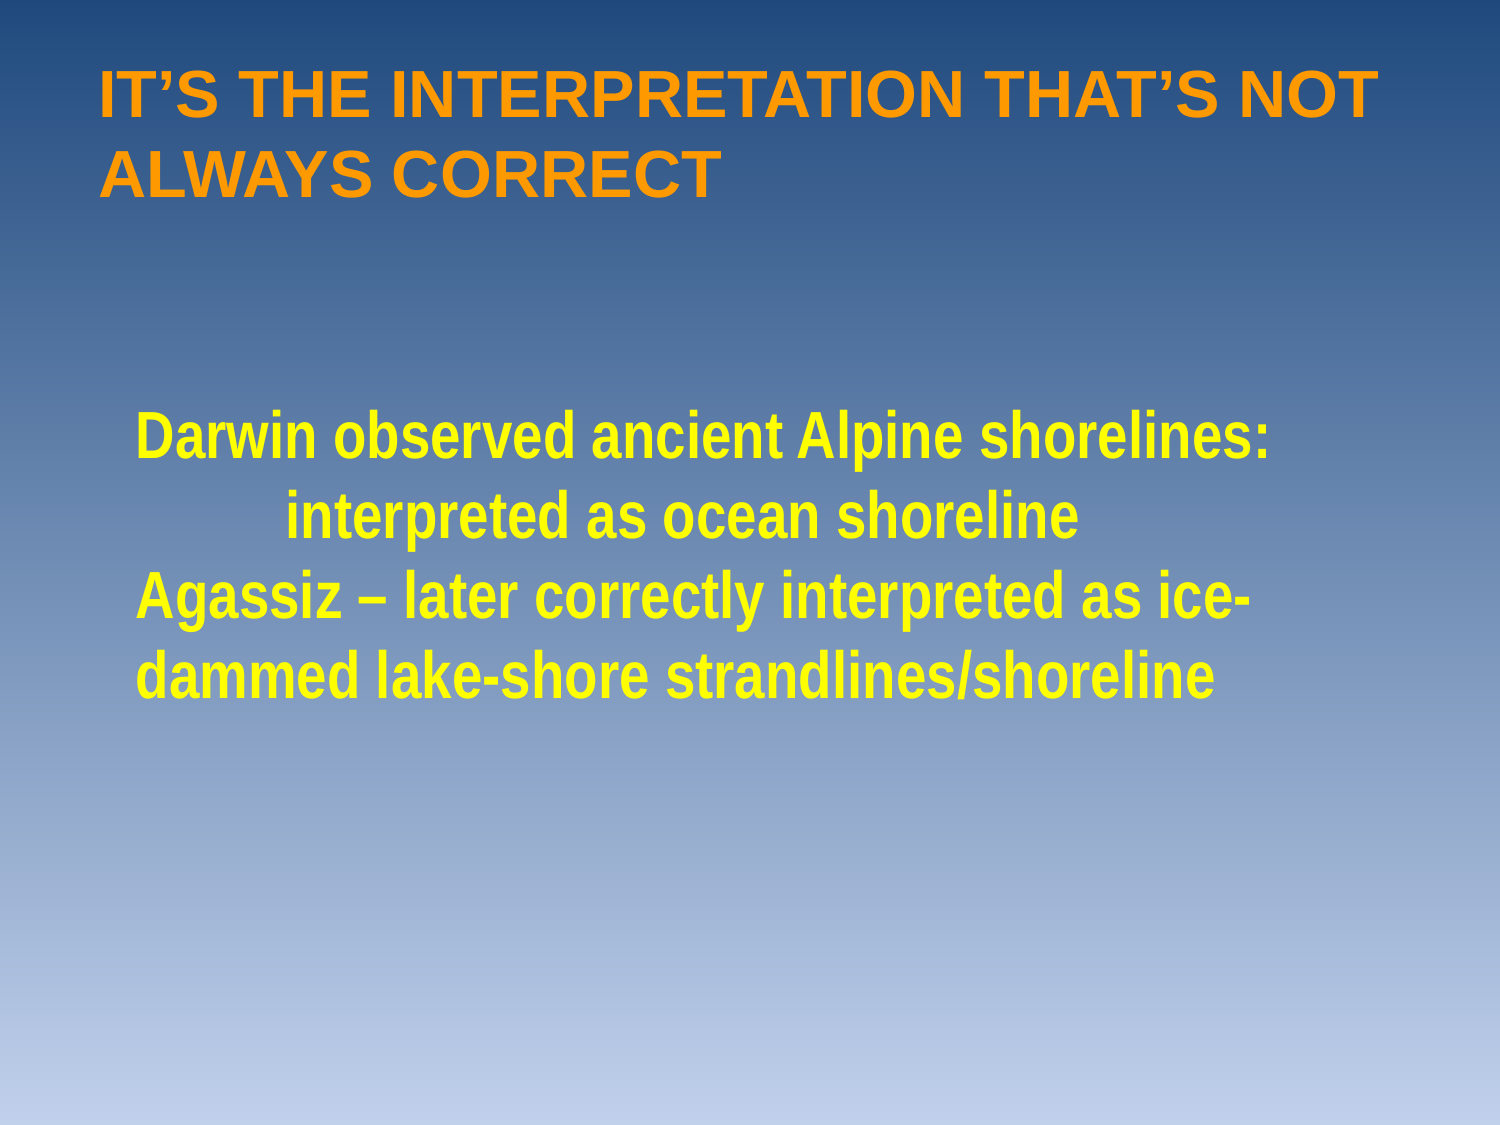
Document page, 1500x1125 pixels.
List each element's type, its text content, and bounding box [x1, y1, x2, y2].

text_box Darwin observed ancient Alpine shorelines: interpreted as ocean shoreline Agassiz – later correctly interpreted as ice- dammed lake-shore strandlines/shoreline [120, 384, 1384, 719]
text_box IT’S THE INTERPRETATION THAT’S NOT ALWAYS CORRECT [83, 43, 1421, 219]
